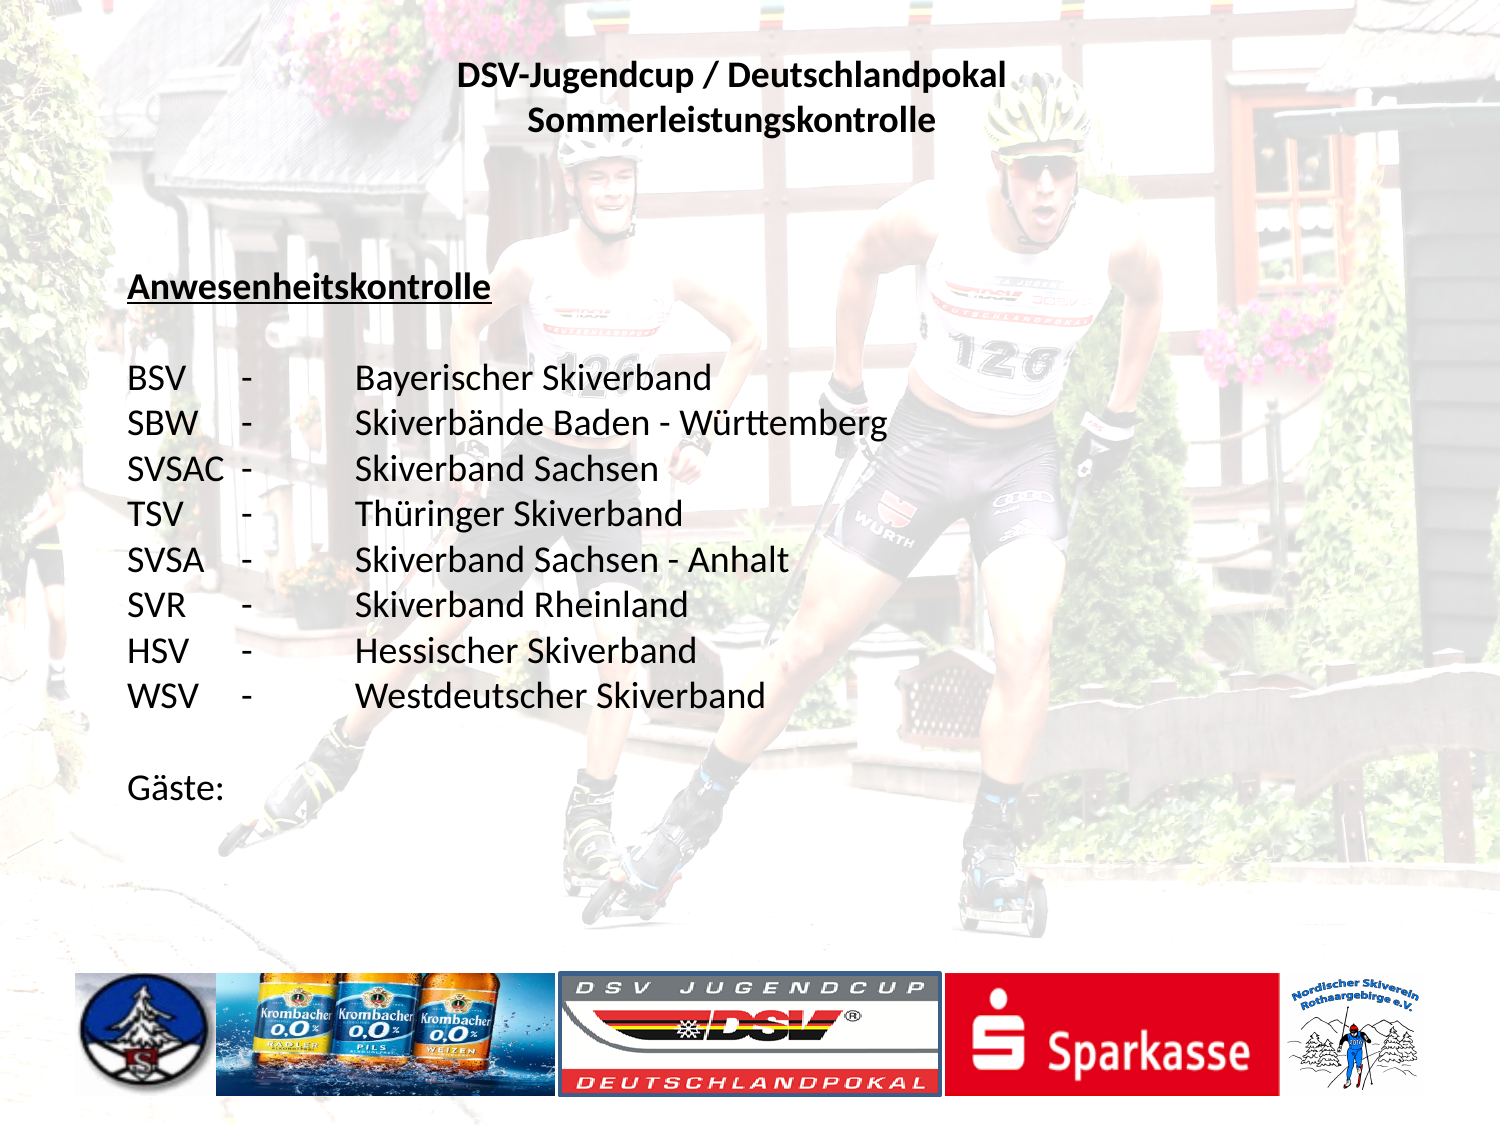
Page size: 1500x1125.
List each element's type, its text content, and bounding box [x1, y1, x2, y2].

title Anwesenheitskontrolle BSV - Bayerischer Skiverband SBW - Skiverbände Baden - Württemberg SVSAC - Skiverband Sachsen TSV - Thüringer Skiverband SVSA - Skiverband Sachsen - Anhalt SVR - Skiverband Rheinland HSV - Hessischer Skiverband WSV - Westdeutscher Skiverband Gäste: [112, 208, 1388, 953]
picture [75, 973, 555, 1096]
picture [945, 973, 1280, 1096]
picture [1283, 973, 1425, 1096]
picture [562, 976, 938, 1093]
